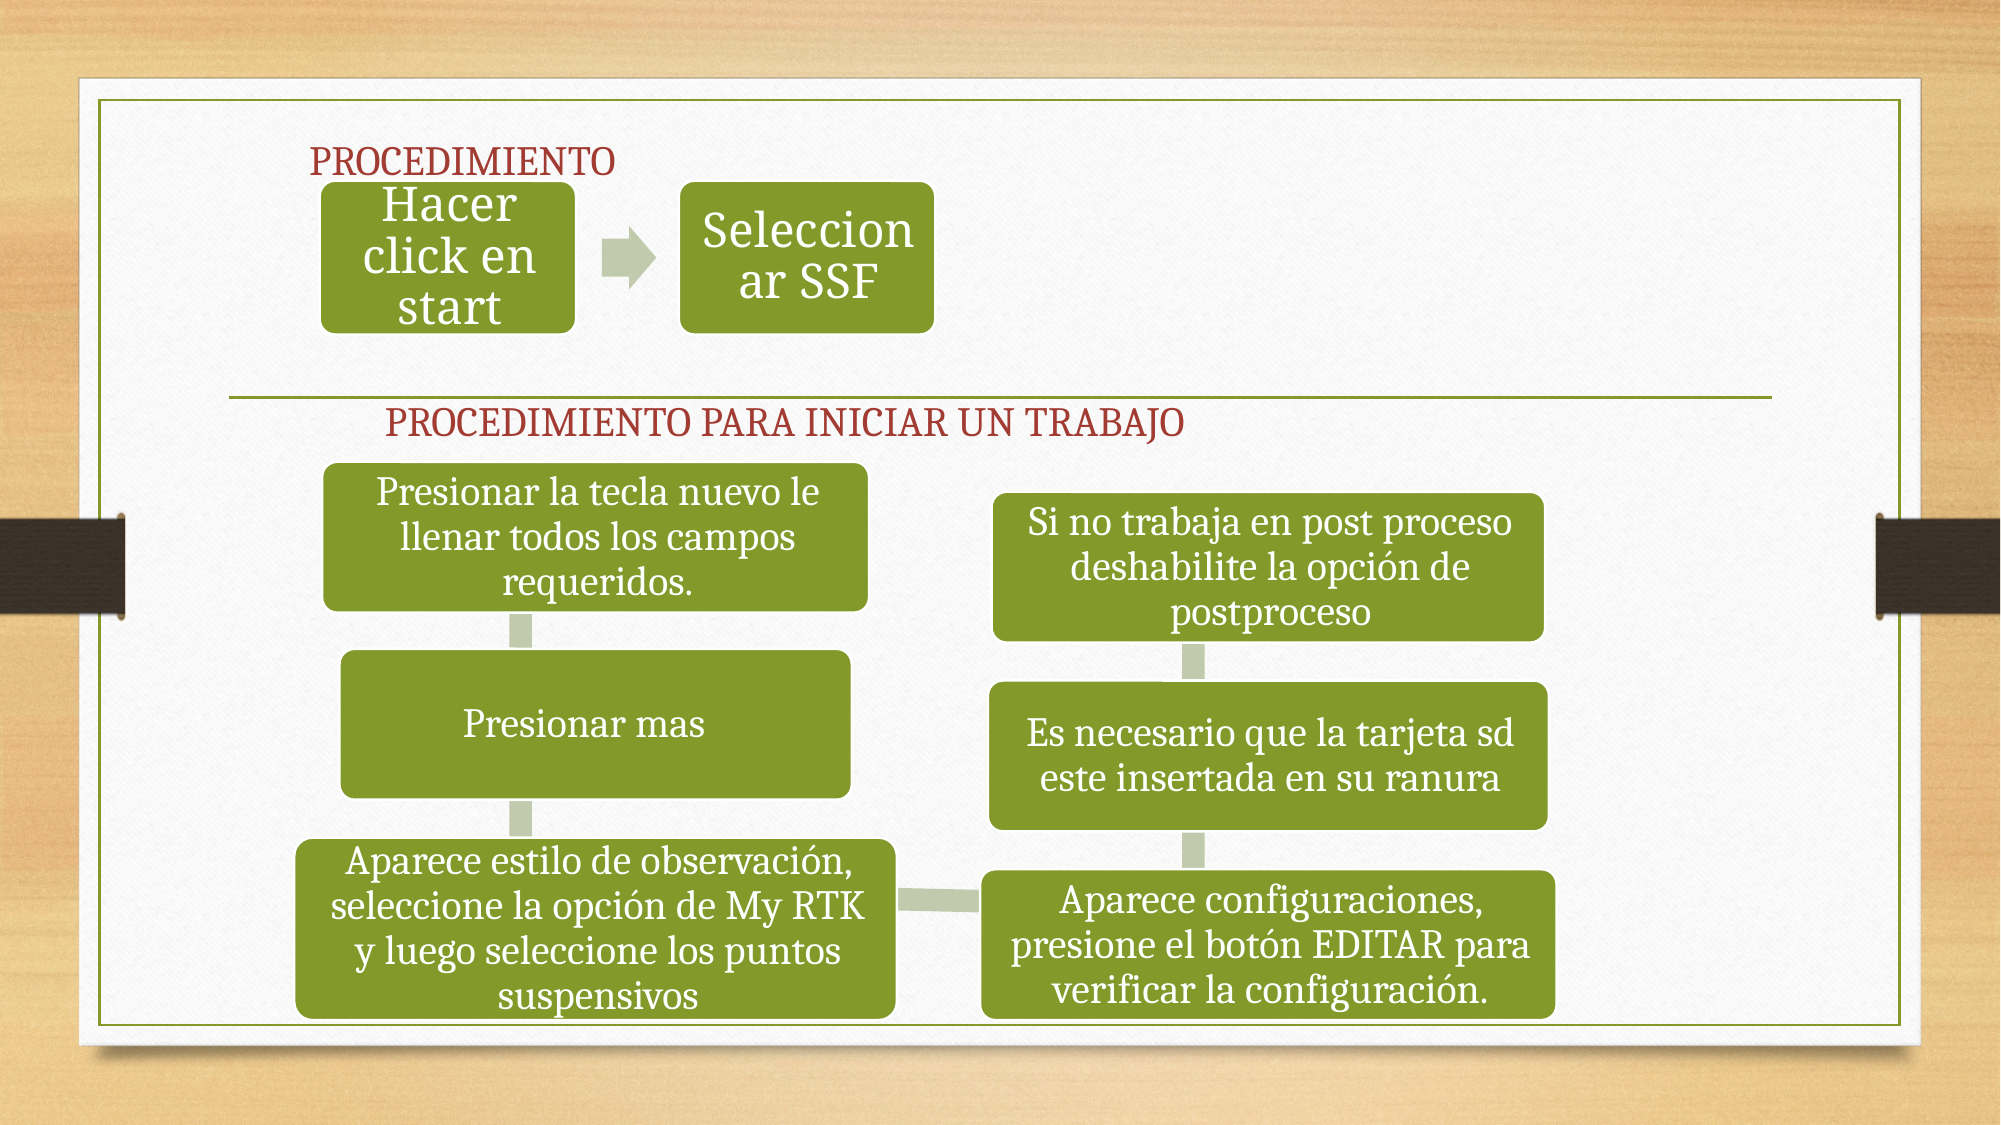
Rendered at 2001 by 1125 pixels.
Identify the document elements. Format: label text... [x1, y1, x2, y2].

text_box PROCEDIMIENTO [294, 45, 1645, 233]
picture [0, 0, 2001, 1125]
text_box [210, 461, 1729, 1023]
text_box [319, 172, 936, 343]
text_box PROCEDIMIENTO PARA INICIAR UN TRABAJO [370, 386, 1200, 452]
